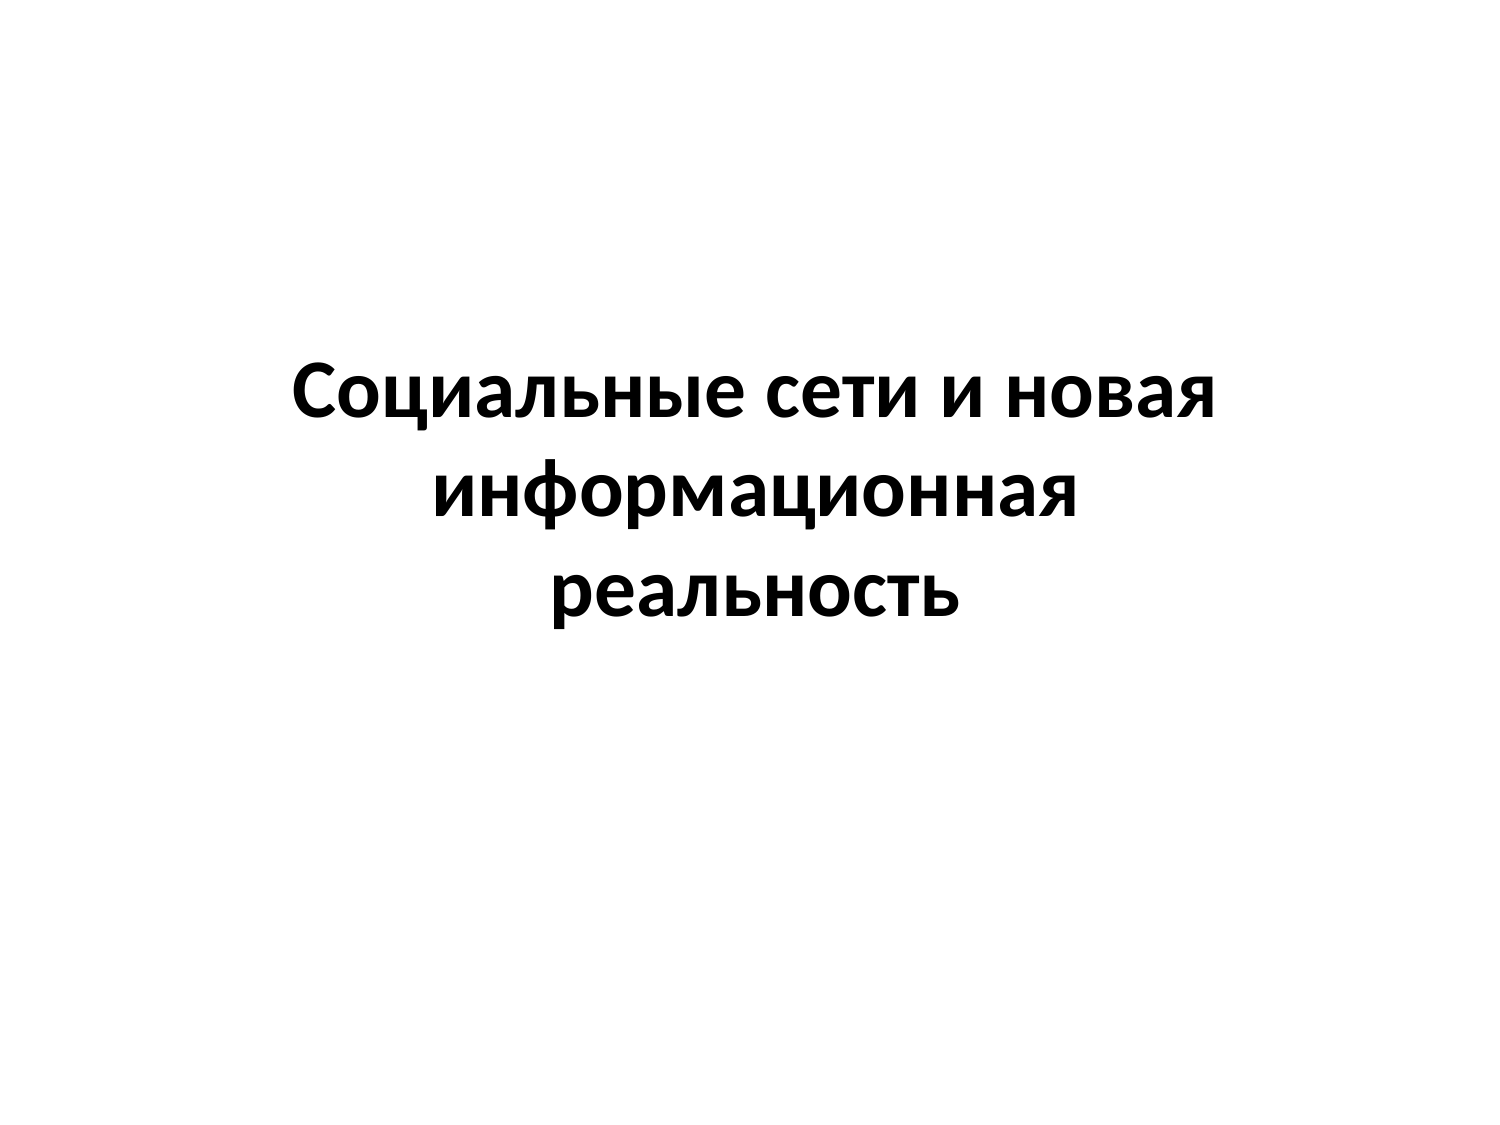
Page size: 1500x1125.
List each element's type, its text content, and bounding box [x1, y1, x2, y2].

text_box Социальные сети и новая информационная реальность [242, 326, 1270, 641]
